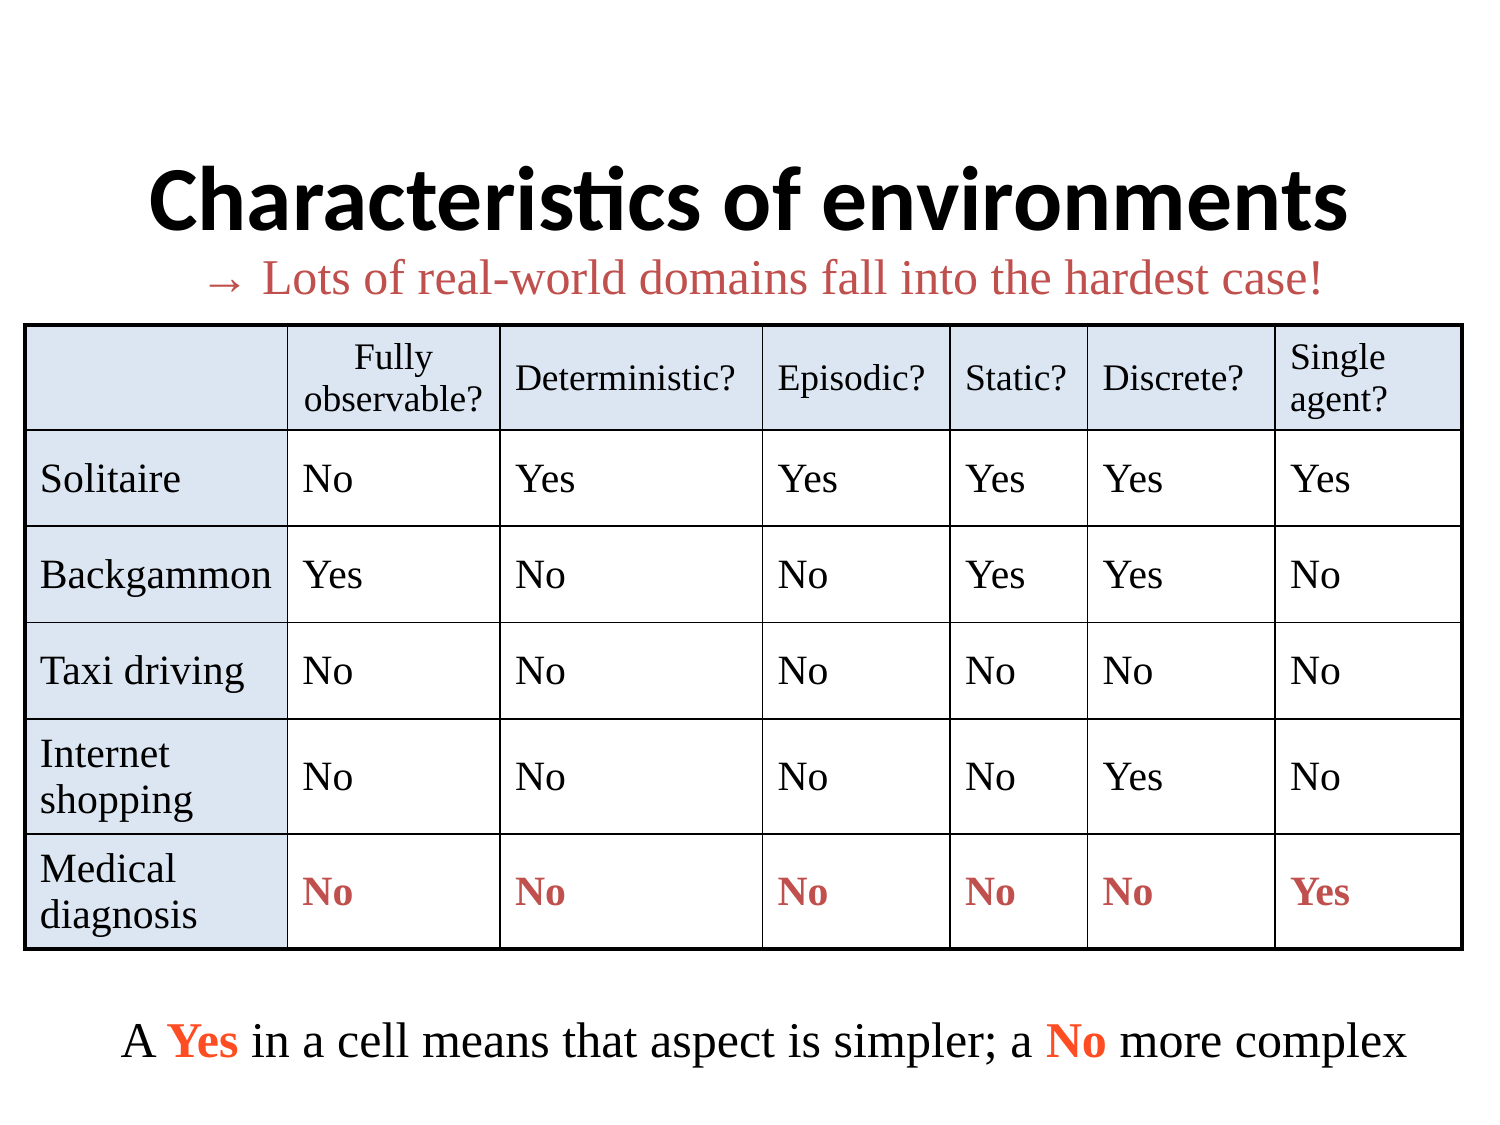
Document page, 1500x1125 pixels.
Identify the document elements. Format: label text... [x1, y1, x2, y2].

table_header Episodic? [763, 327, 949, 429]
table_header Static? [951, 327, 1087, 429]
table_cell Solitaire [27, 431, 287, 525]
table_cell No [288, 431, 499, 525]
table_cell No [288, 835, 499, 947]
table_header Single agent? [1276, 327, 1460, 429]
table_cell Yes [951, 431, 1087, 525]
table_header Fully observable? [288, 327, 499, 429]
table_cell No [763, 527, 949, 622]
table_cell No [288, 720, 499, 833]
table_cell Yes [1088, 431, 1274, 525]
table_cell No [1088, 623, 1274, 718]
table_cell Yes [951, 527, 1087, 622]
table_cell No [1276, 720, 1460, 833]
table_header Discrete? [1088, 327, 1274, 429]
table_cell No [763, 623, 949, 718]
table_cell No [763, 835, 949, 947]
table_cell No [501, 720, 762, 833]
table_cell Yes [763, 431, 949, 525]
table_cell Yes [1088, 720, 1274, 833]
table_cell No [288, 623, 499, 718]
text_box A Yes in a cell means that aspect is simpler; a No more complex [105, 999, 1423, 1075]
table_cell No [951, 720, 1087, 833]
table_cell No [763, 720, 949, 833]
table_cell Backgammon [27, 527, 287, 622]
table_cell No [1276, 527, 1460, 622]
table_cell No [501, 527, 762, 622]
text_box → Lots of real-world domains fall into the hardest case! [174, 237, 1350, 313]
table_cell Yes [288, 527, 499, 622]
table_cell No [1276, 623, 1460, 718]
table_cell Yes [1276, 835, 1460, 947]
table_cell Taxi driving [27, 623, 287, 718]
table_cell No [501, 623, 762, 718]
table_cell No [1088, 835, 1274, 947]
table_cell Yes [501, 431, 762, 525]
title Characteristics of environments [112, 99, 1388, 288]
table_cell No [951, 623, 1087, 718]
table_cell No [501, 835, 762, 947]
table_cell Medical diagnosis [27, 835, 287, 947]
table_cell No [951, 835, 1087, 947]
table_cell Internet shopping [27, 720, 287, 833]
table_header [27, 327, 287, 429]
table_cell Yes [1088, 527, 1274, 622]
table_cell Yes [1276, 431, 1460, 525]
table_header Deterministic? [501, 327, 762, 429]
